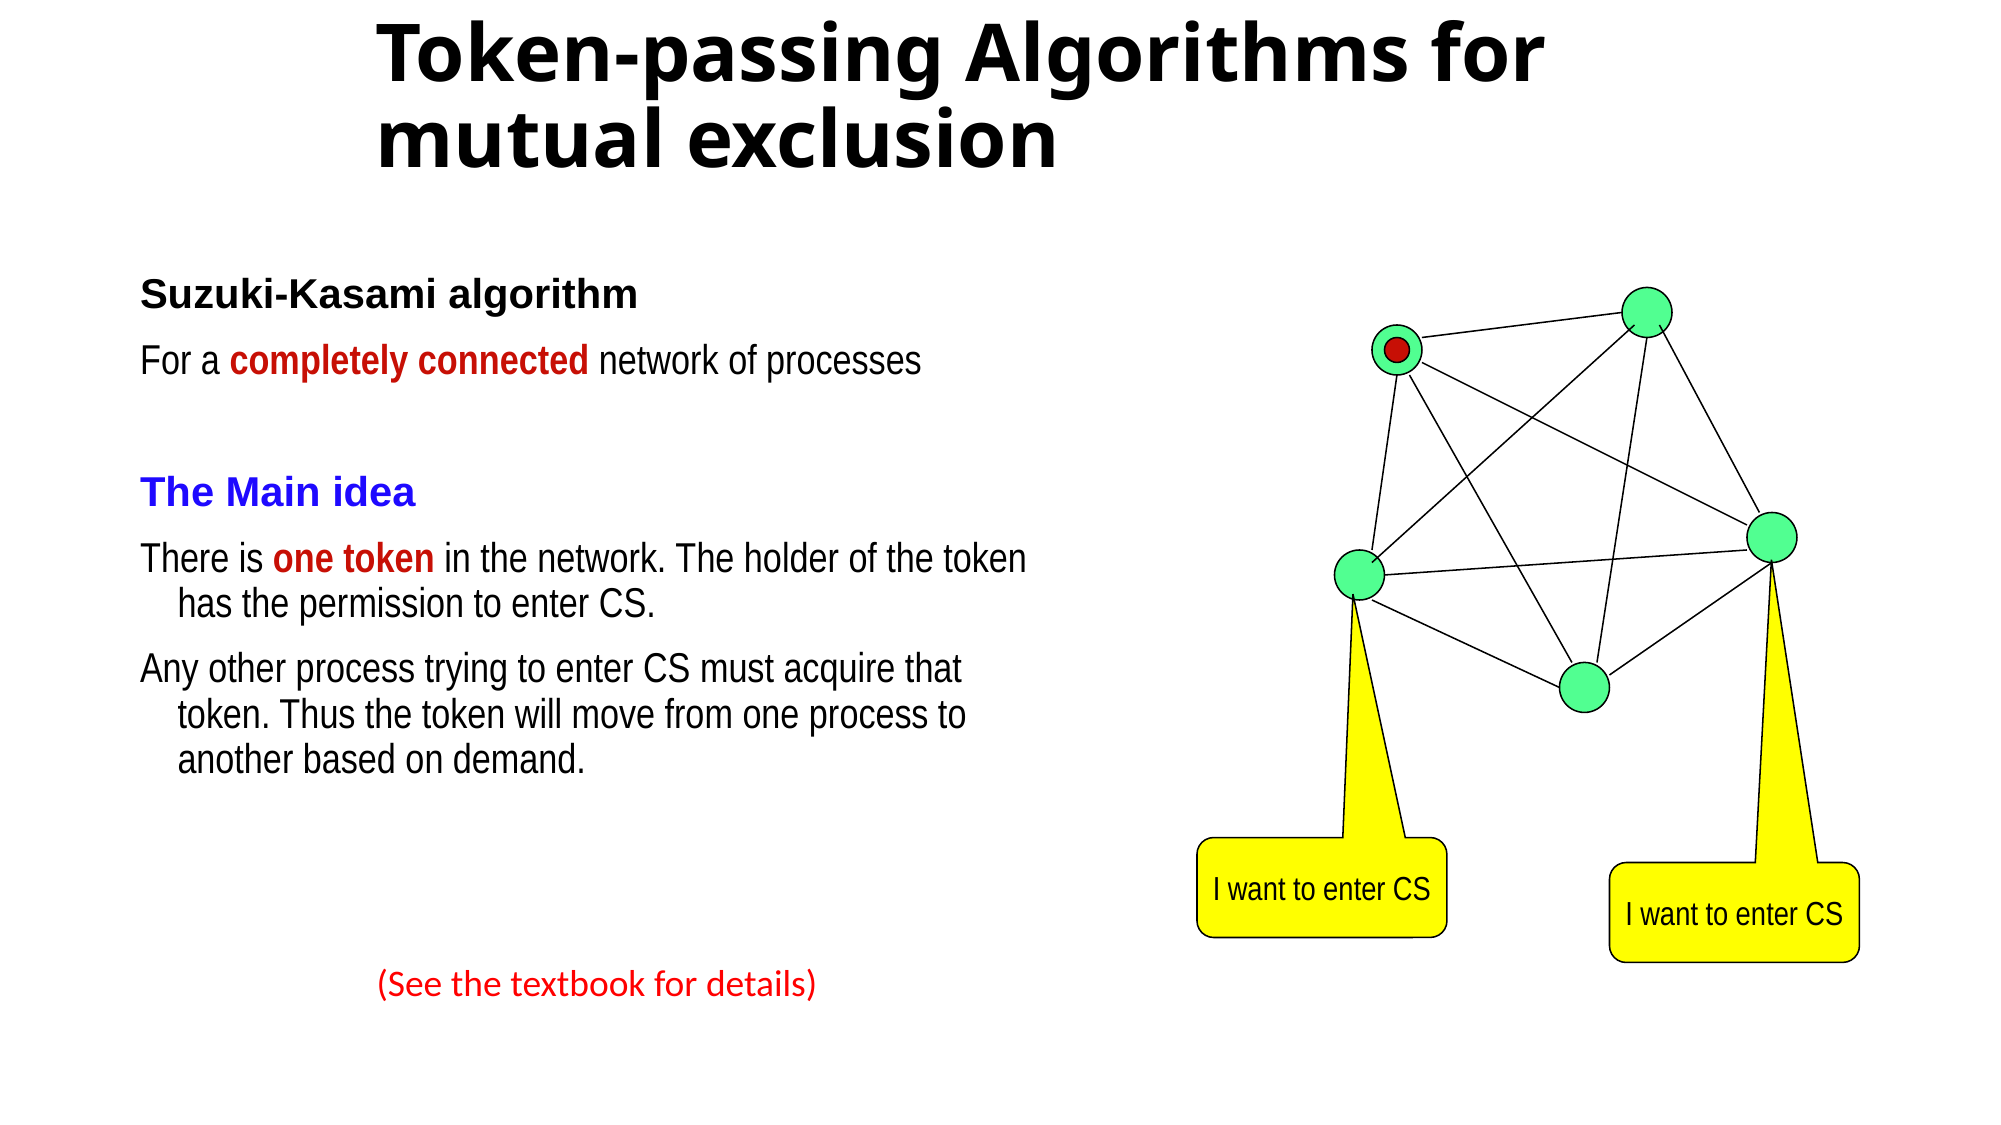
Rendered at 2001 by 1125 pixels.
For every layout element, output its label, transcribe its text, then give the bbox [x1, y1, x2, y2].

text_box [1384, 337, 1410, 363]
title Token-passing Algorithms for mutual exclusion [360, 5, 1636, 193]
text_box (See the textbook for details) [361, 951, 833, 1012]
text_box [1559, 662, 1610, 713]
text_box [1622, 287, 1673, 338]
text_box [1371, 324, 1422, 376]
text_box [1746, 512, 1797, 563]
text_box [1334, 549, 1385, 601]
text_box I want to enter CS [1196, 594, 1447, 938]
text_box I want to enter CS [1609, 559, 1860, 963]
list Suzuki-Kasami algorithm For a completely connected network of processes The Main idea There is one token in the network. The holder of the token has the permission to enter CS. Any other process trying to enter CS must acquire that token. Thus the token will move from one process to another based on demand. [125, 264, 1072, 940]
